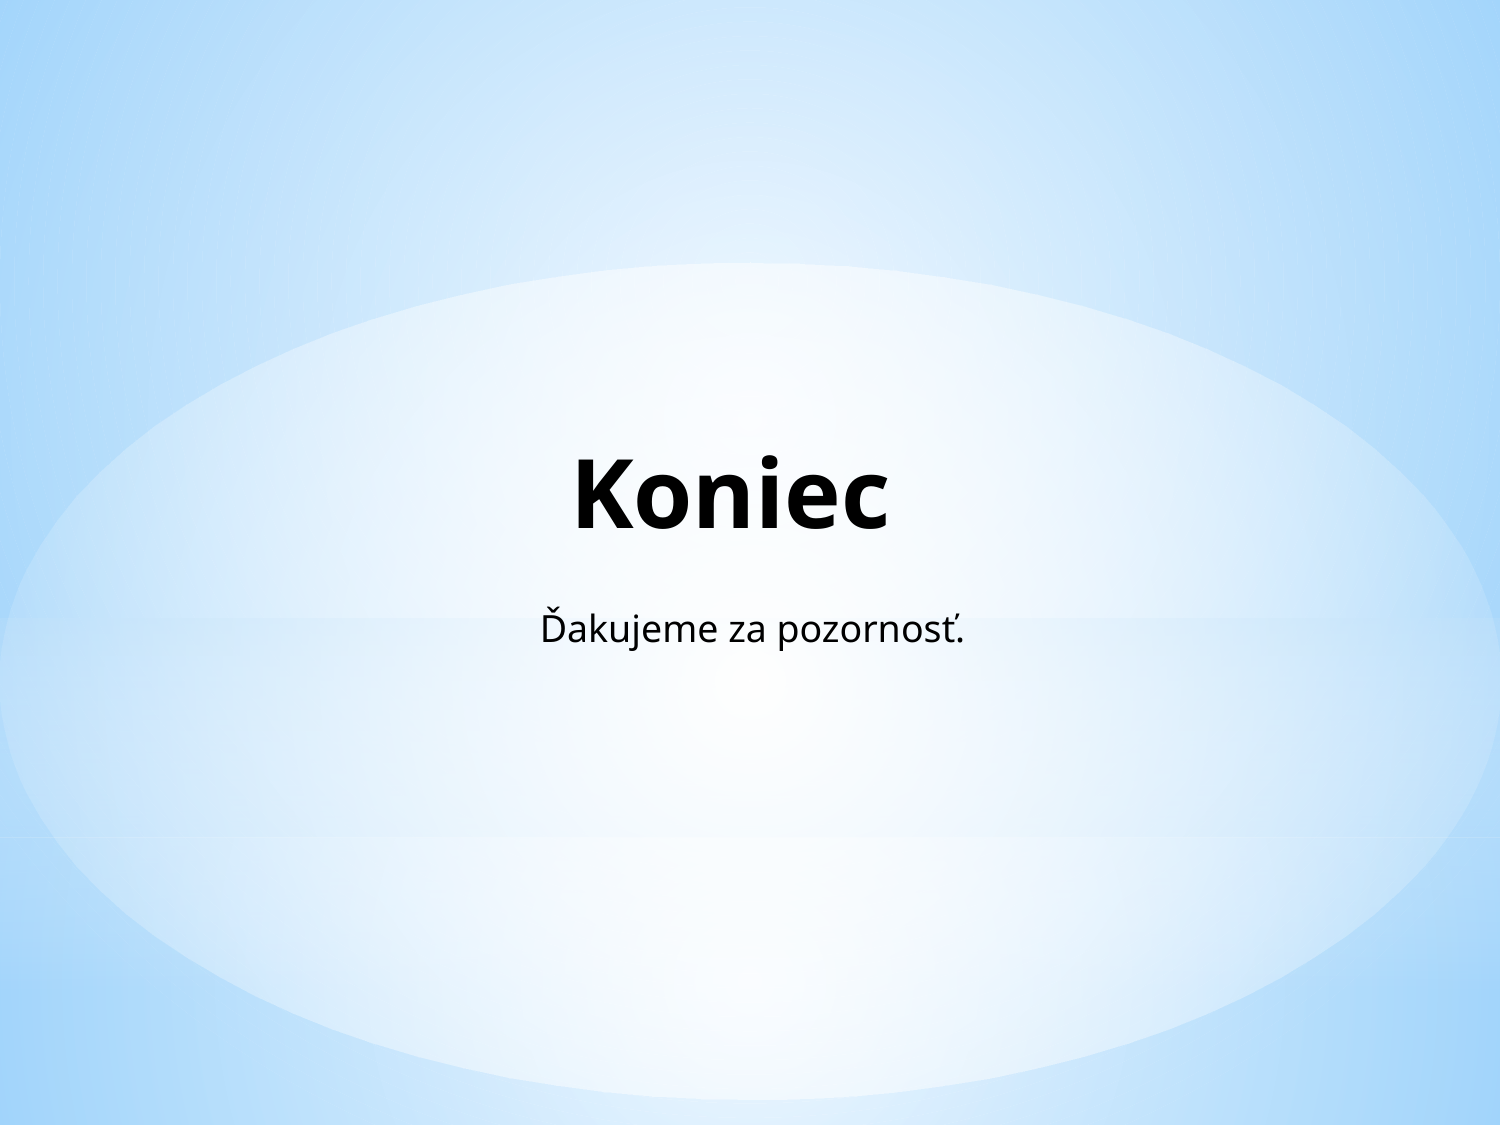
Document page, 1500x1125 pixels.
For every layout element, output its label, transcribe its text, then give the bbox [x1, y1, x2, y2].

title Koniec [0, 425, 906, 613]
text_box Ďakujeme za pozornosť. [525, 597, 1313, 657]
